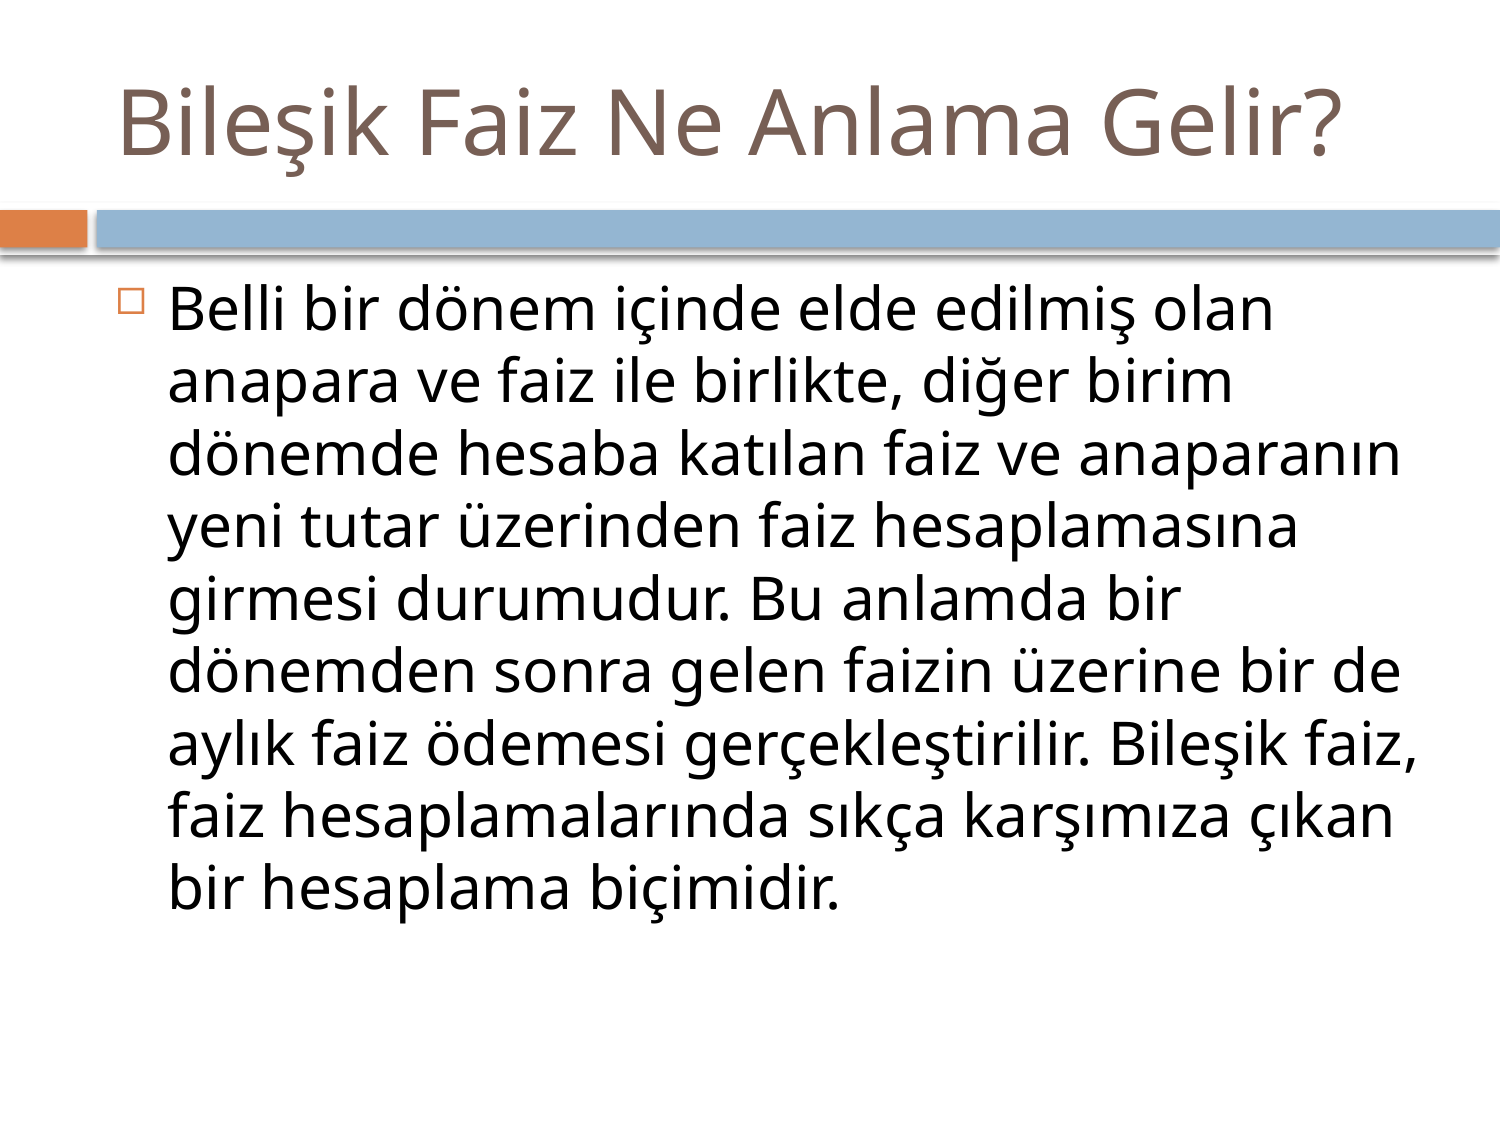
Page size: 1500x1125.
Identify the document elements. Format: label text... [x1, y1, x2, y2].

title Bileşik Faiz Ne Anlama Gelir? [100, 37, 1438, 200]
list Belli bir dönem içinde elde edilmiş olan anapara ve faiz ile birlikte, diğer birim dönemde hesaba katılan faiz ve anaparanın yeni tutar üzerinden faiz hesaplamasına girmesi durumudur. Bu anlamda bir dönemden sonra gelen faizin üzerine bir de aylık faiz ödemesi gerçekleştirilir. Bileşik faiz, faiz hesaplamalarında sıkça karşımıza çıkan bir hesaplama biçimidir. [100, 262, 1438, 1000]
